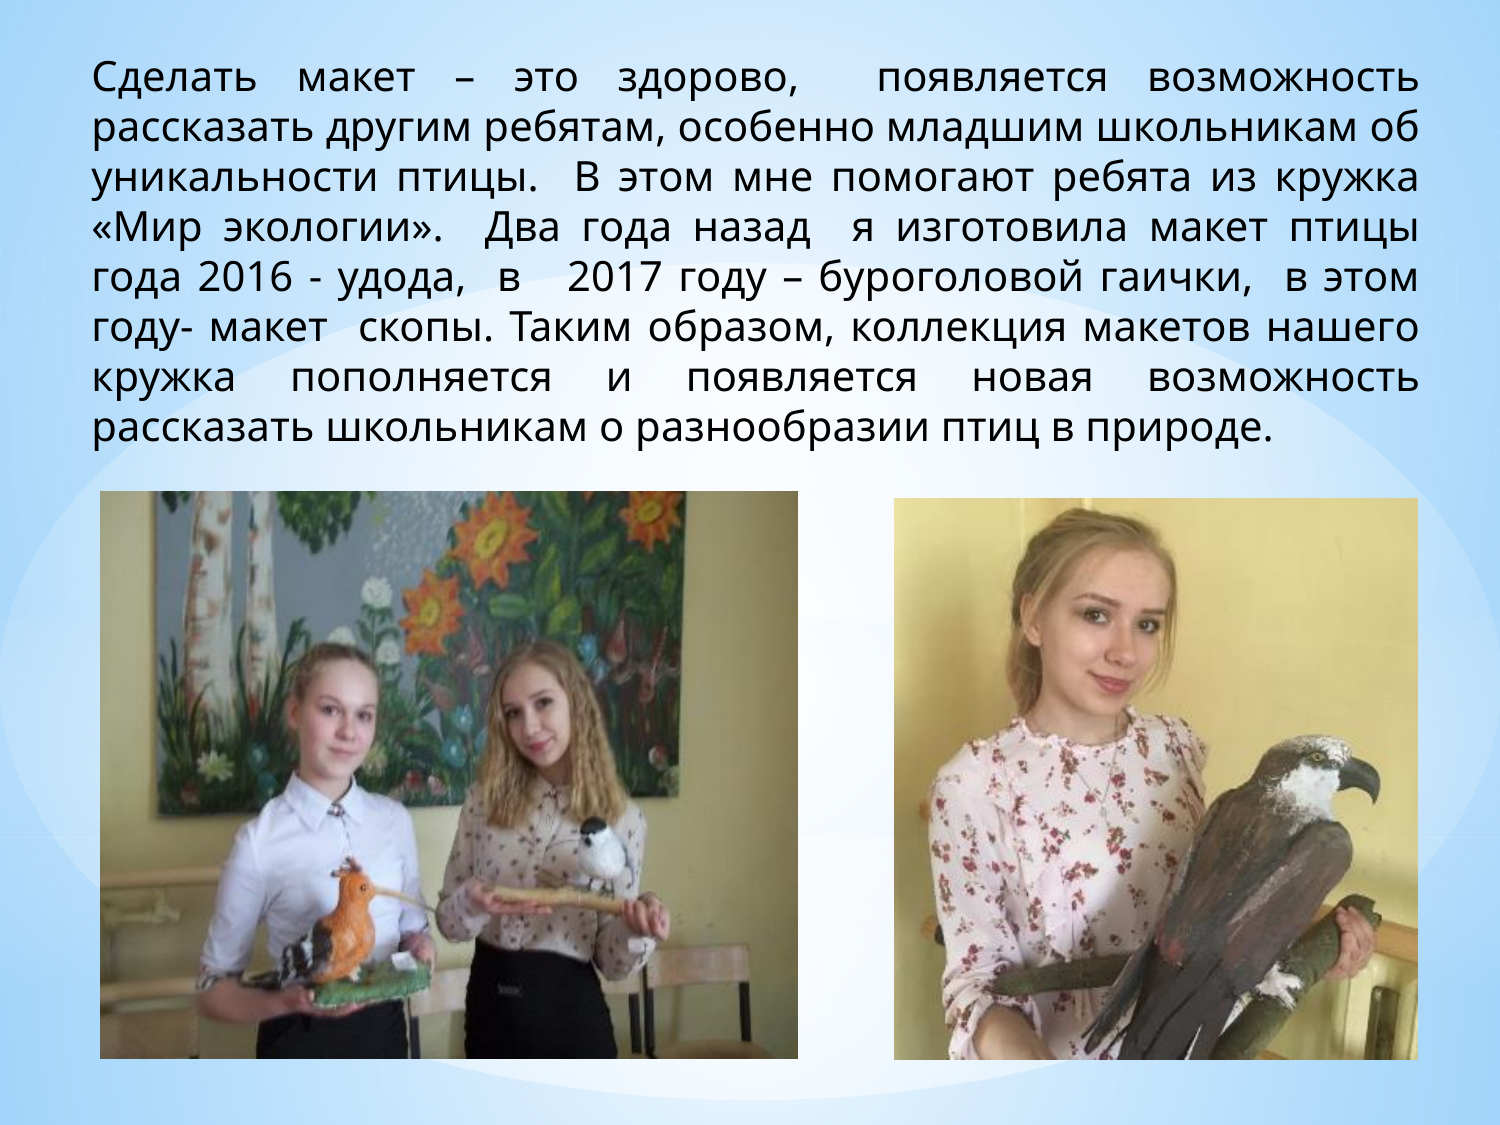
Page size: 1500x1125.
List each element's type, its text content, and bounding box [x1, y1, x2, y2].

picture [894, 498, 1419, 1089]
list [100, 491, 798, 1059]
text_box Сделать макет – это здорово, появляется возможность рассказать другим ребятам, особенно младшим школьникам об уникальности птицы. В этом мне помогают ребята из кружка «Мир экологии». Два года назад я изготовила макет птицы года 2016 - удода, в 2017 году – буроголовой гаички, в этом году- макет скопы. Таким образом, коллекция макетов нашего кружка пополняется и появляется новая возможность рассказать школьникам о разнообразии птиц в природе. [76, 42, 1436, 458]
